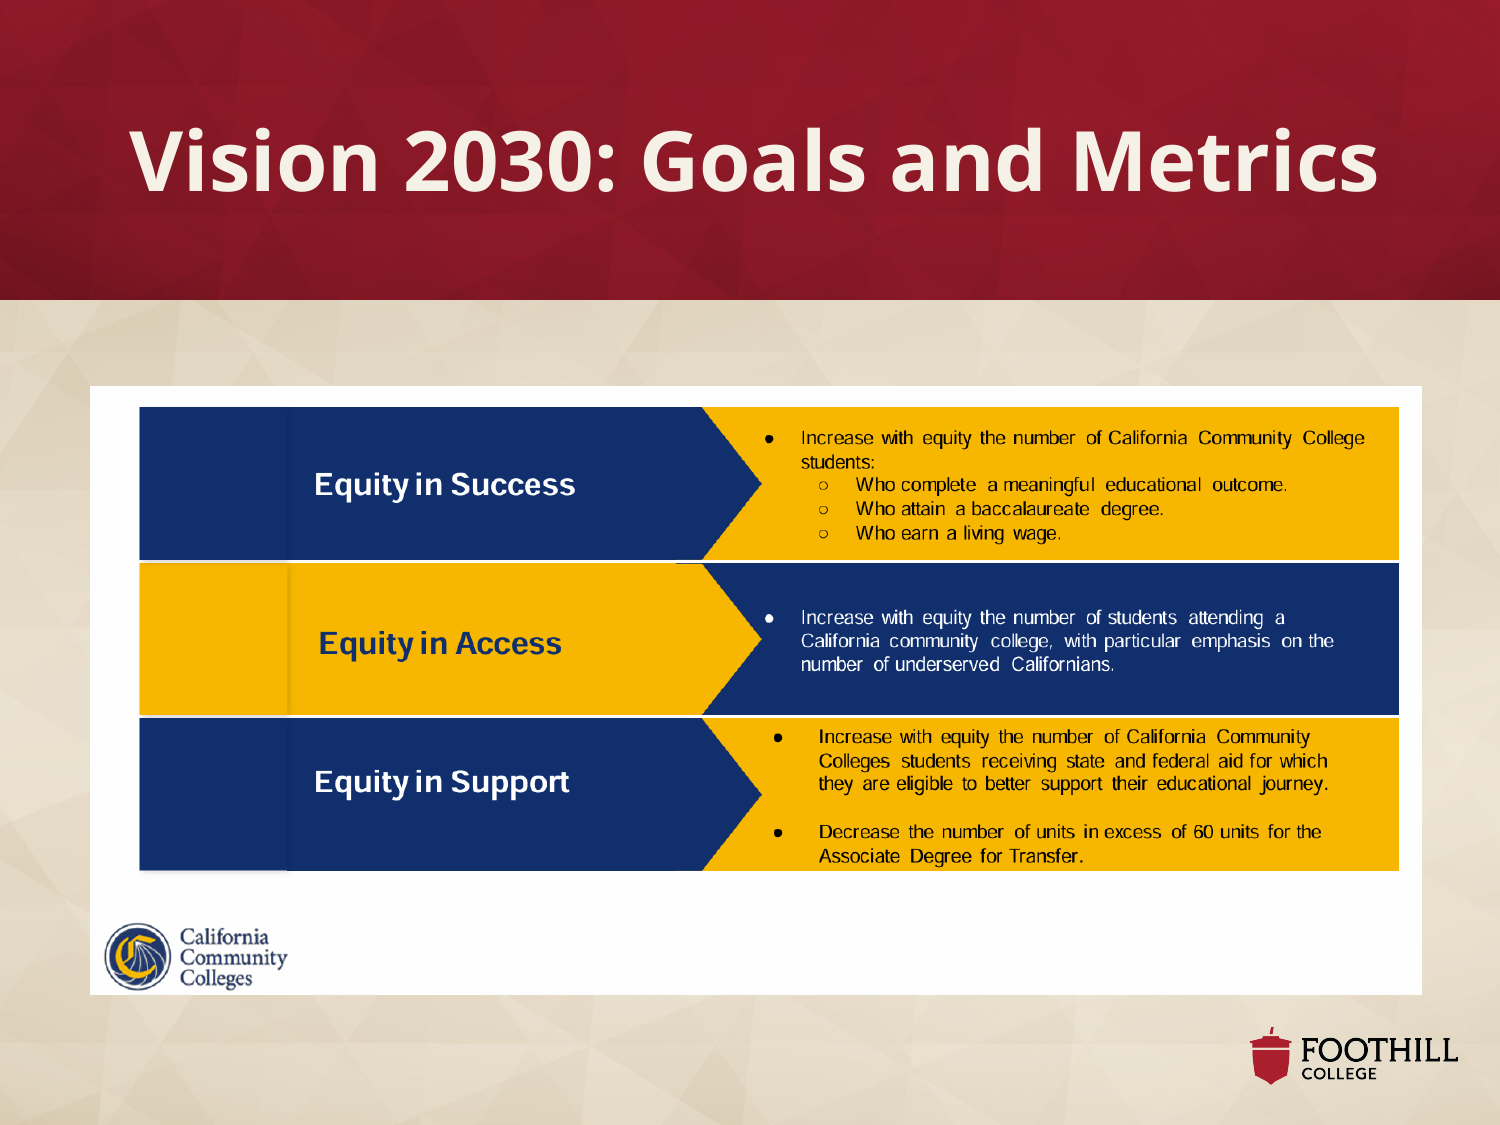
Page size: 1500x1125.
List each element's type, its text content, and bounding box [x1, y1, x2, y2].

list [89, 386, 1422, 995]
picture [0, 0, 1500, 1125]
title Vision 2030: Goals and Metrics [90, 55, 1422, 262]
